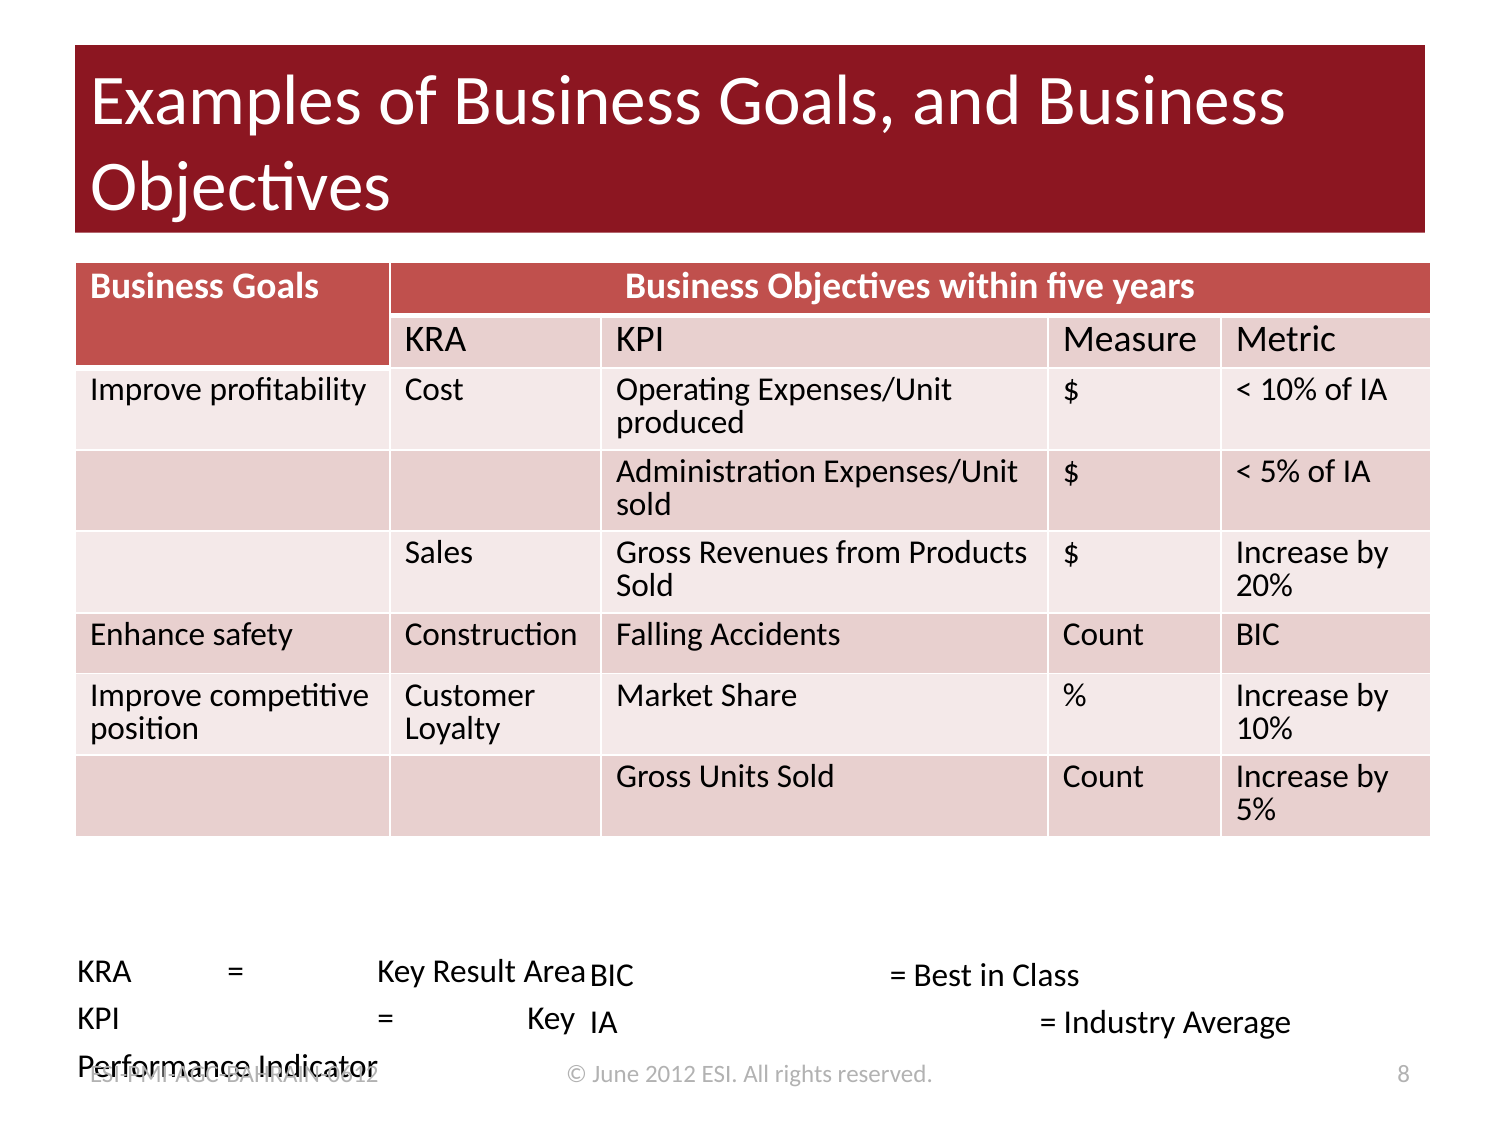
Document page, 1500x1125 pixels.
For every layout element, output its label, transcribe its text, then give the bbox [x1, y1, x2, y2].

table_cell Gross Units Sold [602, 756, 1047, 836]
table_cell [76, 532, 389, 612]
table_cell Sales [391, 532, 600, 612]
table_cell KPI [602, 318, 1047, 367]
table_header Business Goals [76, 263, 389, 365]
table_cell $ [1049, 532, 1220, 612]
slide_number 8 [1074, 1042, 1425, 1103]
table_cell $ [1049, 451, 1220, 530]
table_cell Increase by 20% [1222, 532, 1430, 612]
table_cell Operating Expenses/Unit produced [602, 369, 1047, 449]
text_box BIC = Best in Class IA = Industry Average [574, 937, 1325, 1048]
table_cell Enhance safety [76, 614, 389, 673]
table_cell Improve competitive position [76, 674, 389, 754]
table_cell $ [1049, 369, 1220, 449]
text_box KRA = Key Result Area KPI = Key Performance Indicator [62, 941, 574, 1092]
table_cell KRA [391, 318, 600, 367]
footer © June 2012 ESI. All rights reserved. [512, 1042, 988, 1103]
table_cell [391, 451, 600, 530]
table_cell Increase by 10% [1222, 674, 1430, 754]
title Examples of Business Goals, and Business Objectives [75, 45, 1425, 233]
table_cell Gross Revenues from Products Sold [602, 532, 1047, 612]
table_header Business Objectives within five years [391, 263, 1430, 313]
table_cell < 5% of IA [1222, 451, 1430, 530]
table_cell Metric [1222, 318, 1430, 367]
table_cell Cost [391, 369, 600, 449]
table_cell Increase by 5% [1222, 756, 1430, 836]
table_cell Customer Loyalty [391, 674, 600, 754]
table_cell Improve profitability [76, 371, 389, 449]
table_cell Falling Accidents [602, 614, 1047, 673]
table_cell Measure [1049, 318, 1220, 367]
table_cell Market Share [602, 674, 1047, 754]
table_cell [76, 451, 389, 530]
table_cell Construction [391, 614, 600, 673]
slide_number ESI-PMI-AGC-BAHRAIN-0612 [75, 1042, 425, 1103]
table_cell Count [1049, 614, 1220, 673]
table_cell % [1049, 674, 1220, 754]
table_cell Count [1049, 756, 1220, 836]
table_cell BIC [1222, 614, 1430, 673]
table_cell < 10% of IA [1222, 369, 1430, 449]
table_cell [391, 756, 600, 836]
table_cell [76, 756, 389, 836]
table_cell Administration Expenses/Unit sold [602, 451, 1047, 530]
